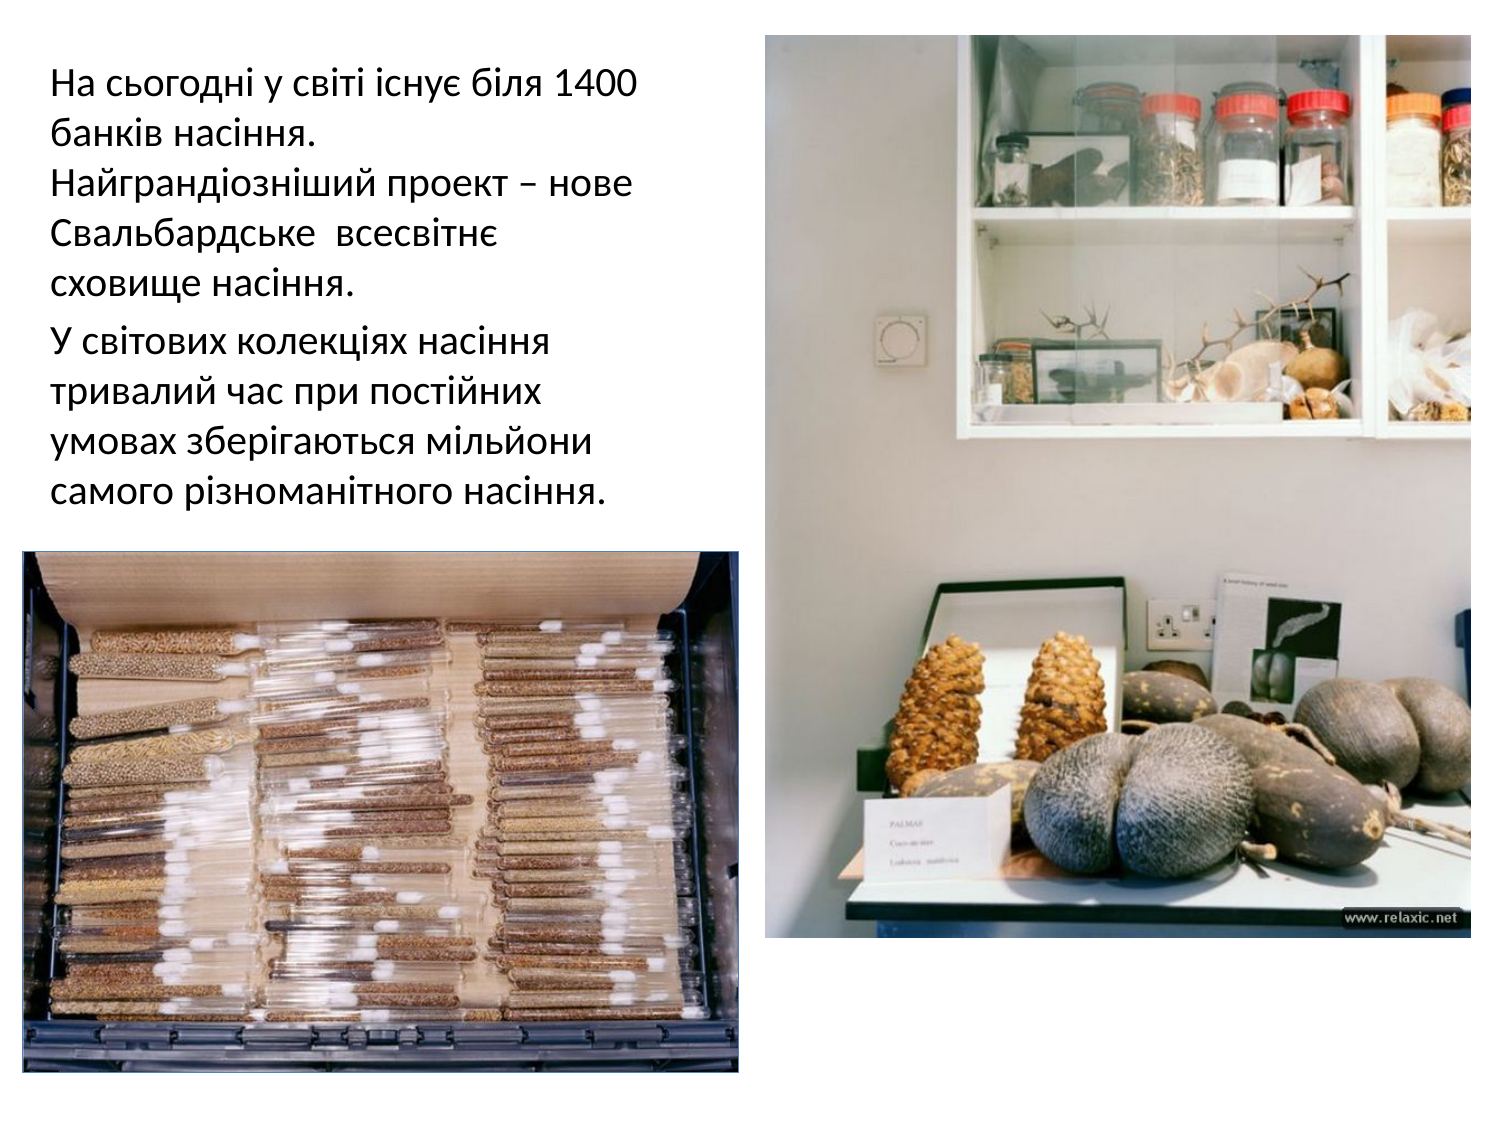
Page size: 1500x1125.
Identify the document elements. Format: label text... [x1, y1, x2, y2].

picture [23, 551, 739, 1072]
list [765, 34, 1471, 938]
list На сьогодні у світі існує біля 1400 банків насіння. Найграндіозніший проект – нове Свальбардське всесвітнє сховище насіння. У світових колекціях насіння тривалий час при постійних умовах зберігаються мільйони самого різноманітного насіння. [35, 46, 668, 528]
